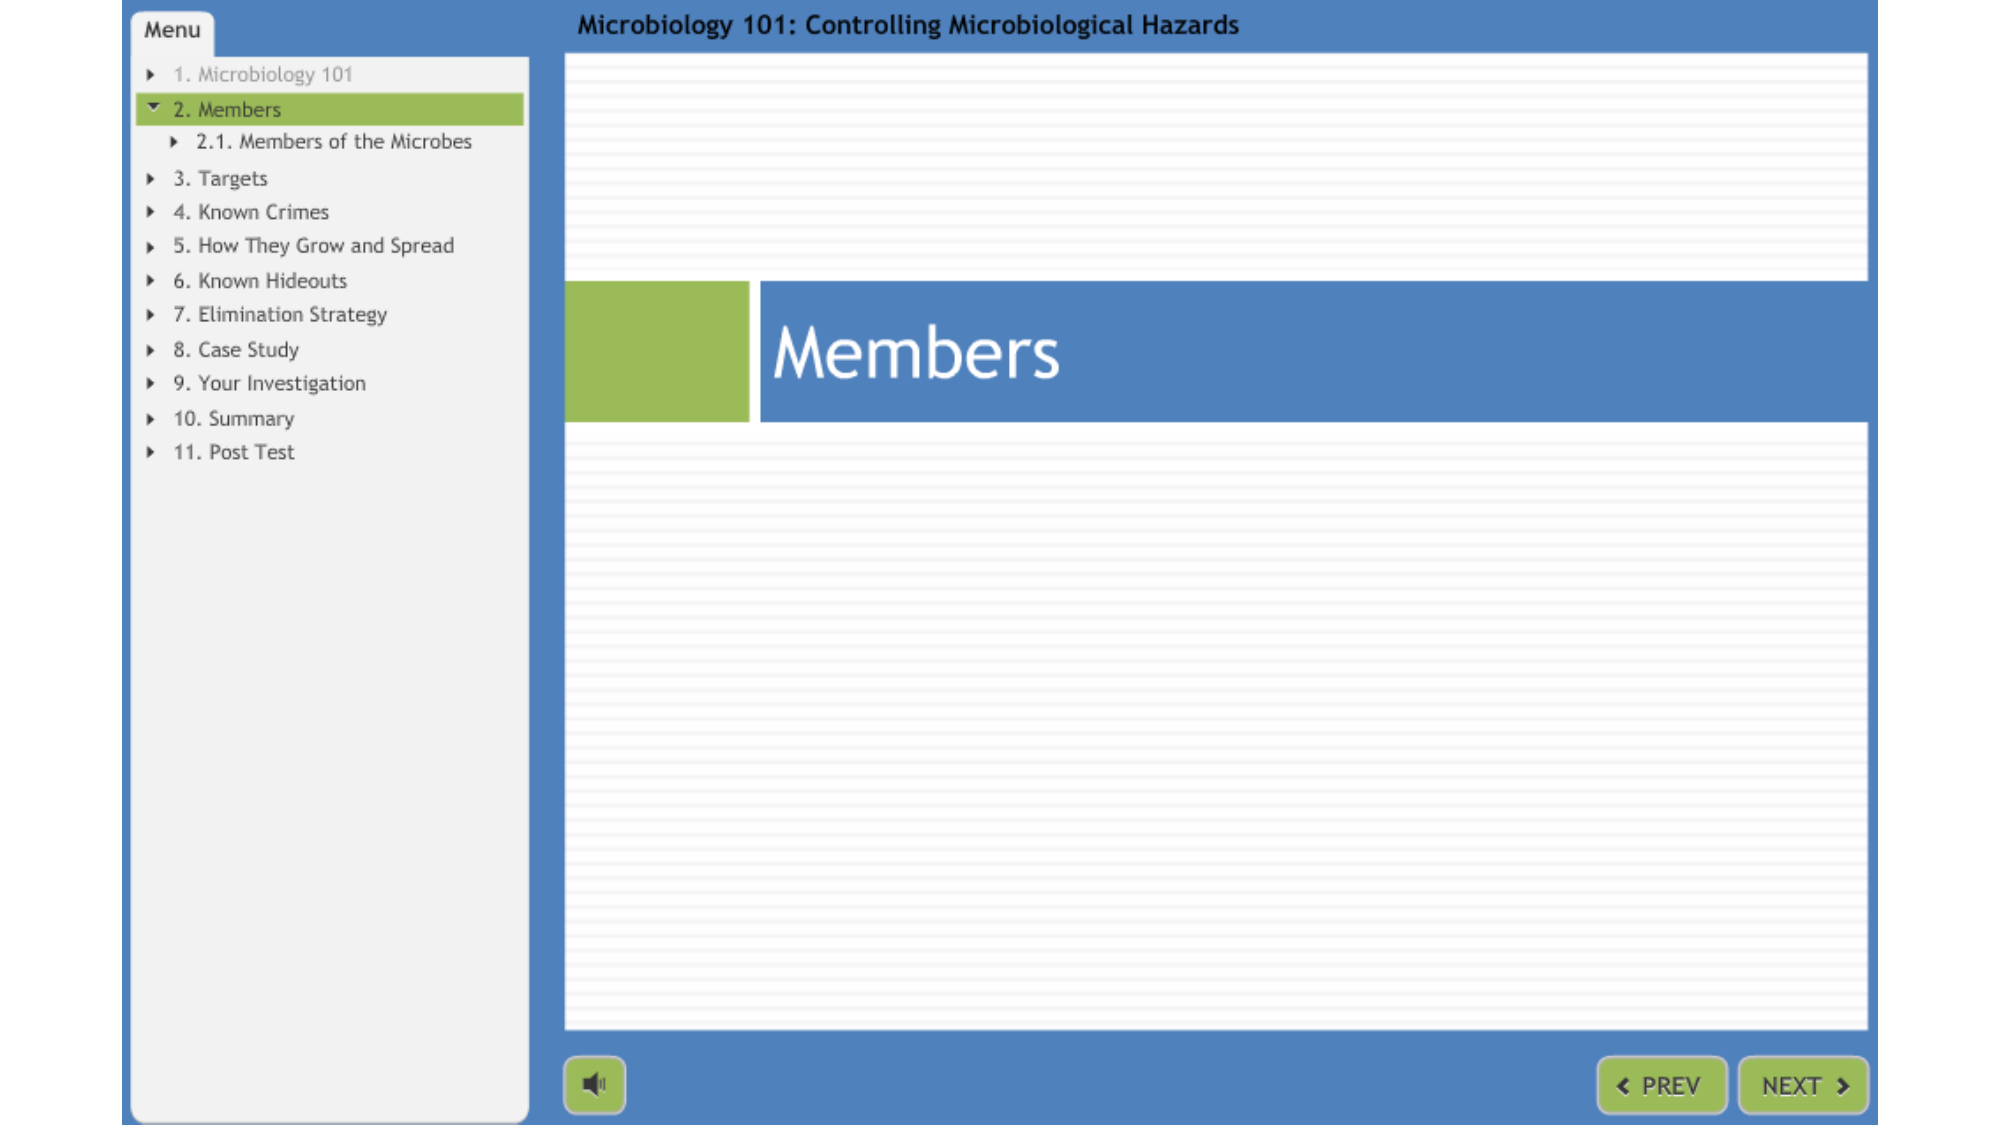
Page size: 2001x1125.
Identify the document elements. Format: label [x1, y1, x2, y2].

picture [122, 0, 1878, 1125]
